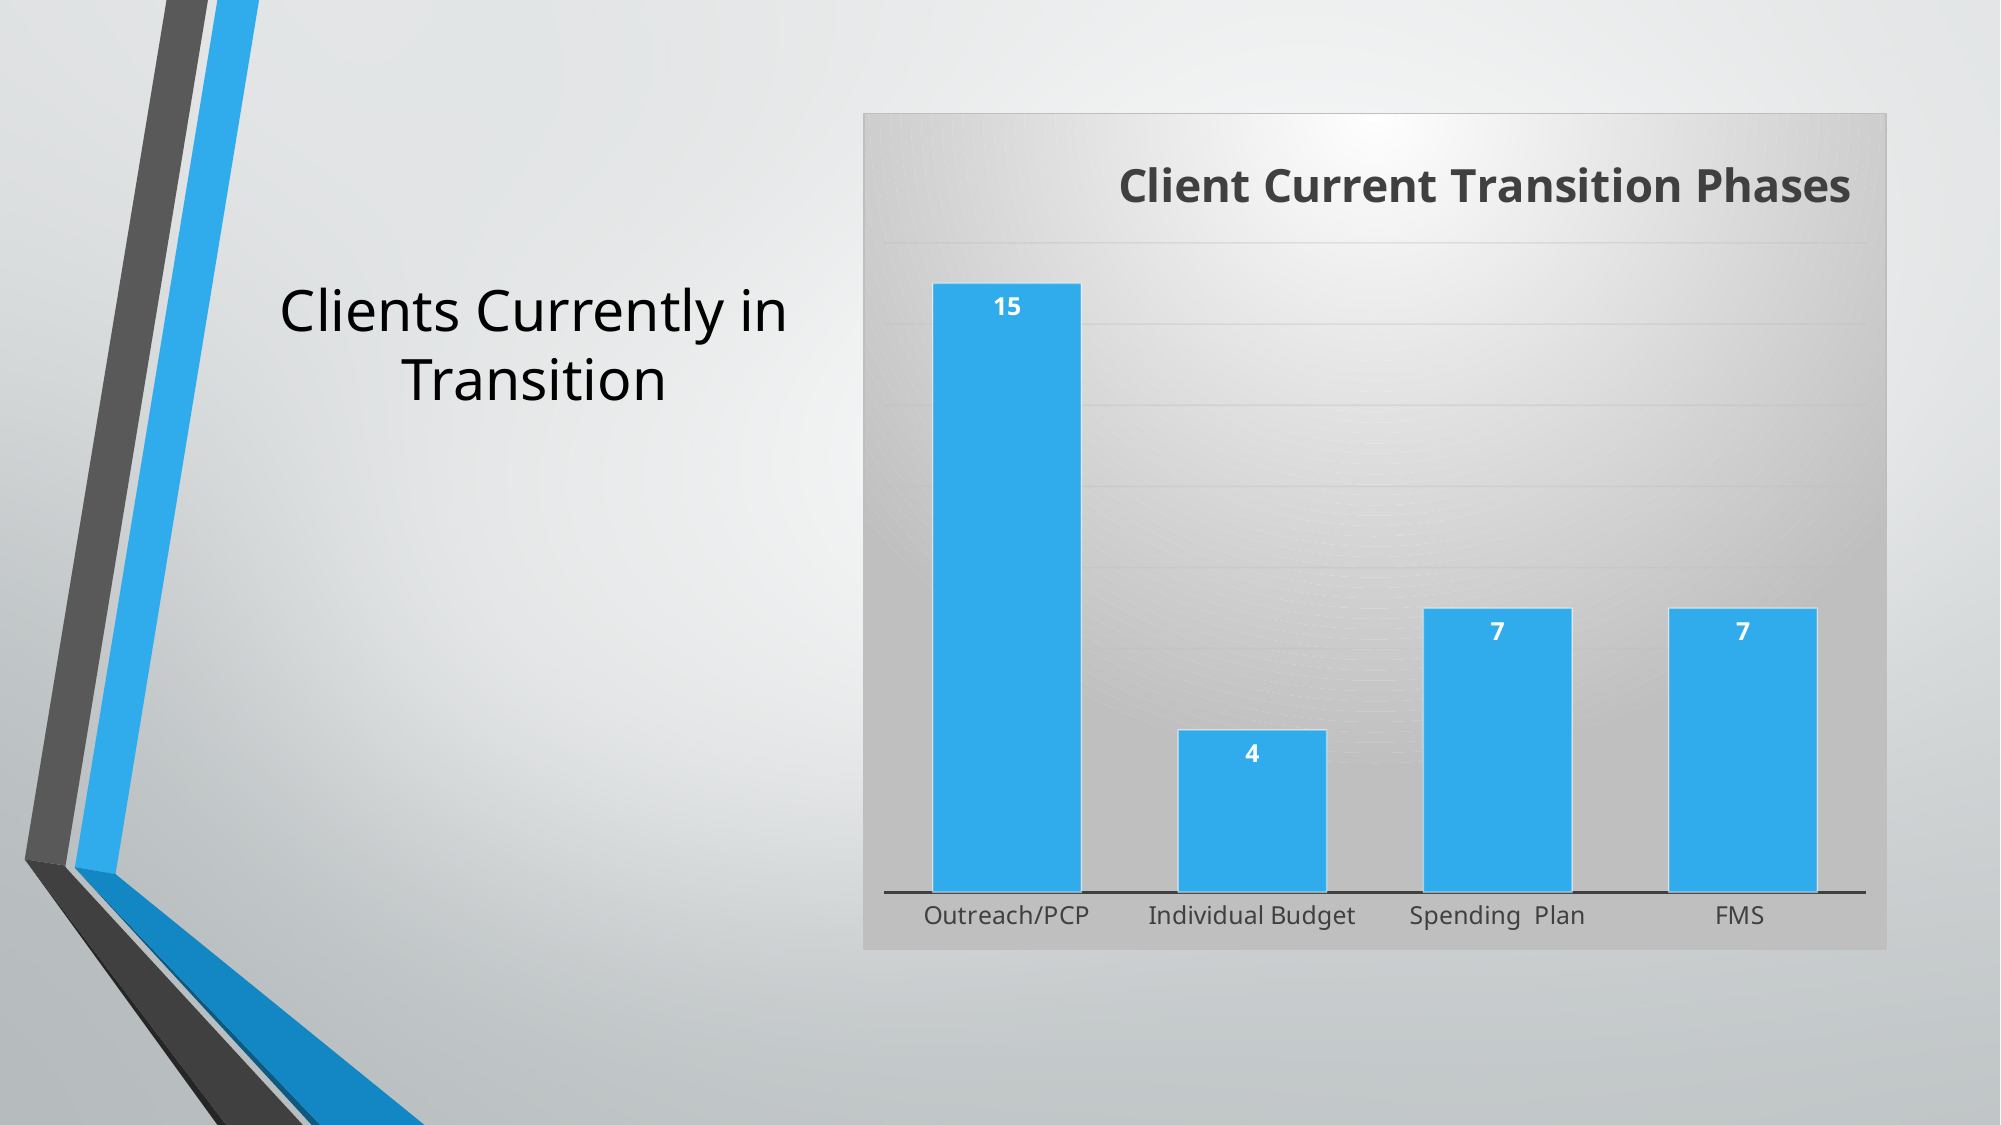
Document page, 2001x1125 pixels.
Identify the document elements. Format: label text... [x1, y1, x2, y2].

title Clients Currently in Transition [243, 262, 826, 488]
chart [863, 112, 1888, 951]
